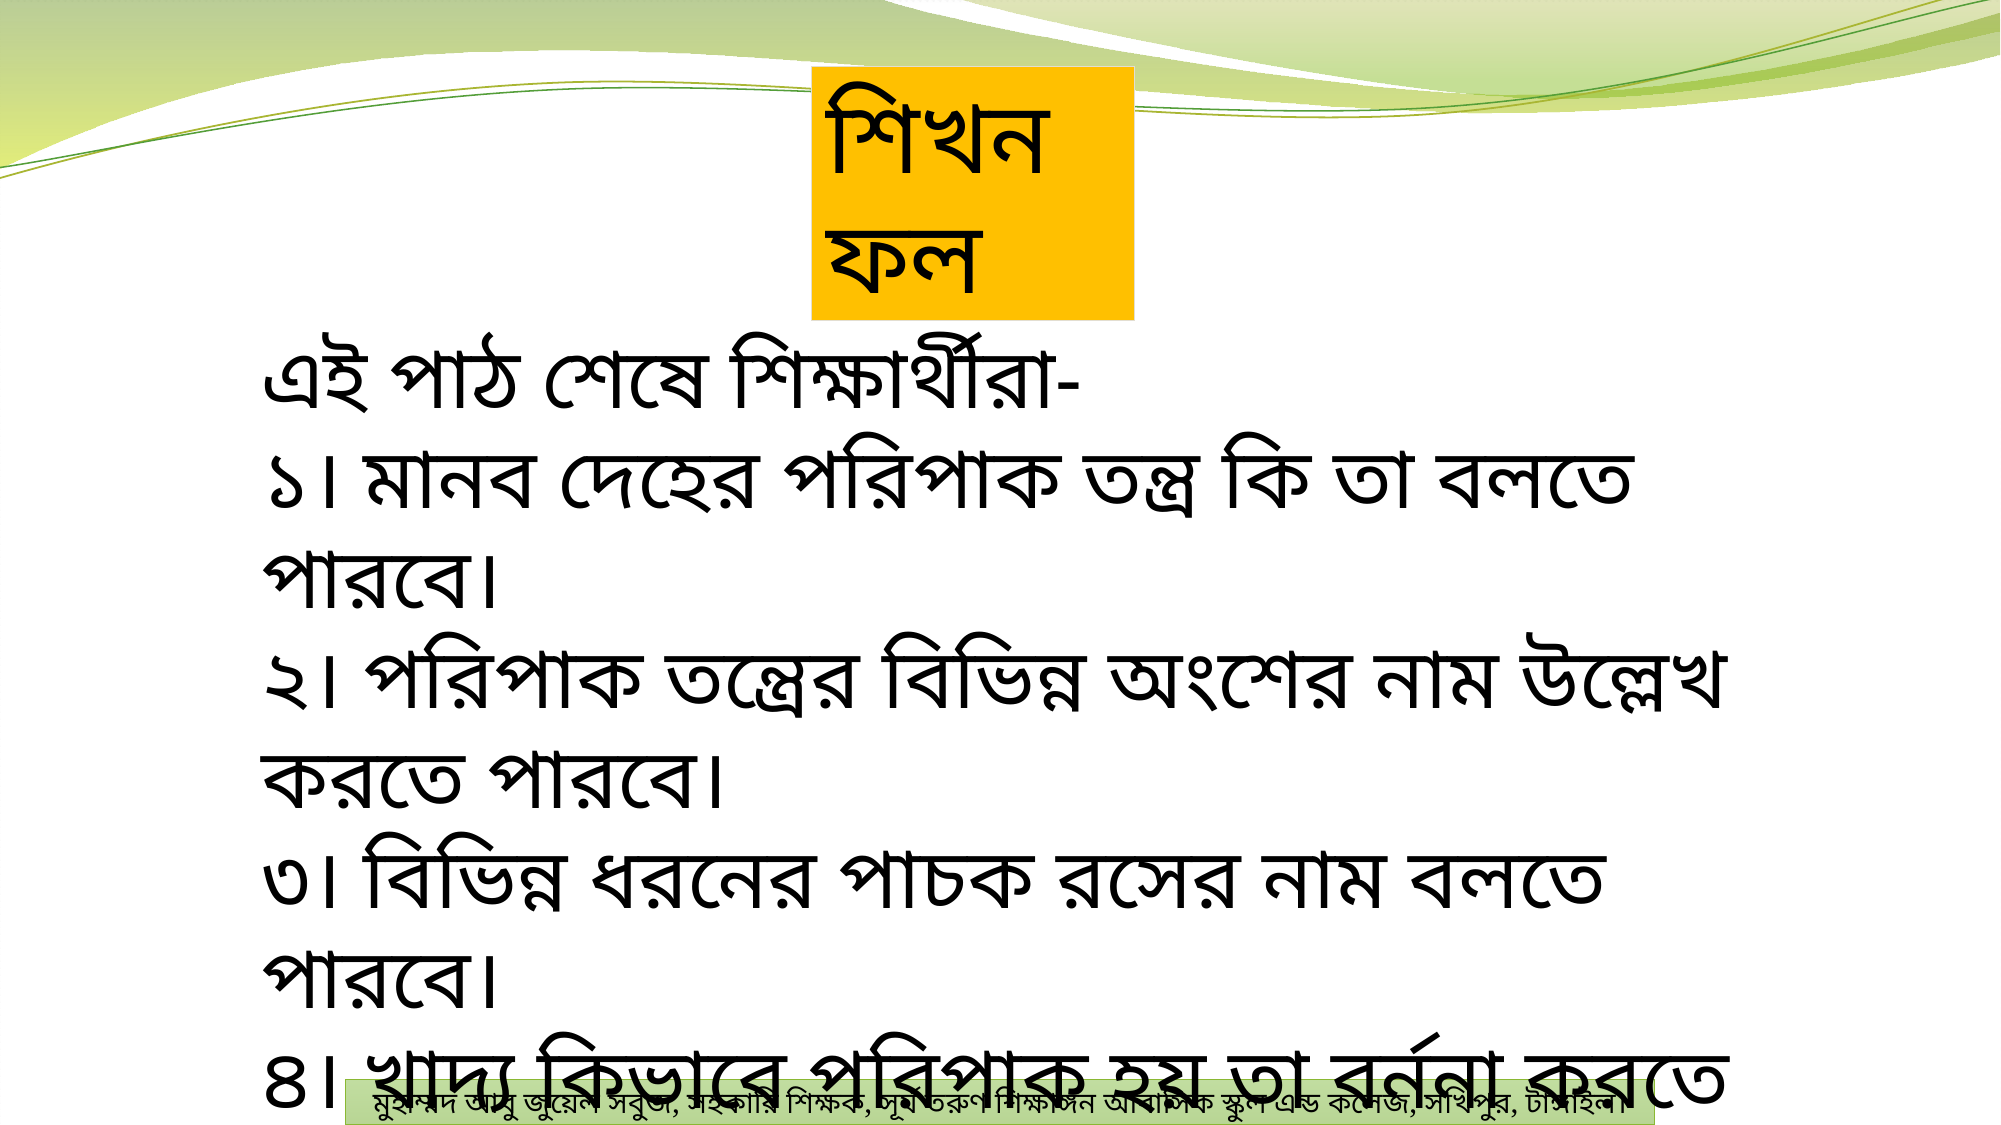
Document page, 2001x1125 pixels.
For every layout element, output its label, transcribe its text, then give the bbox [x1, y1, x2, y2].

text_box এই পাঠ শেষে শিক্ষার্থীরা- ১। মানব দেহের পরিপাক তন্ত্র কি তা বলতে পারবে। ২। পরিপাক তন্ত্রের বিভিন্ন অংশের নাম উল্লেখ করতে পারবে। ৩। বিভিন্ন ধরনের পাচক রসের নাম বলতে পারবে। ৪। খাদ্য কিভাবে পরিপাক হয় তা বর্ননা করতে পারবে। [246, 273, 1874, 1125]
text_box শিখনফল [811, 66, 1135, 321]
